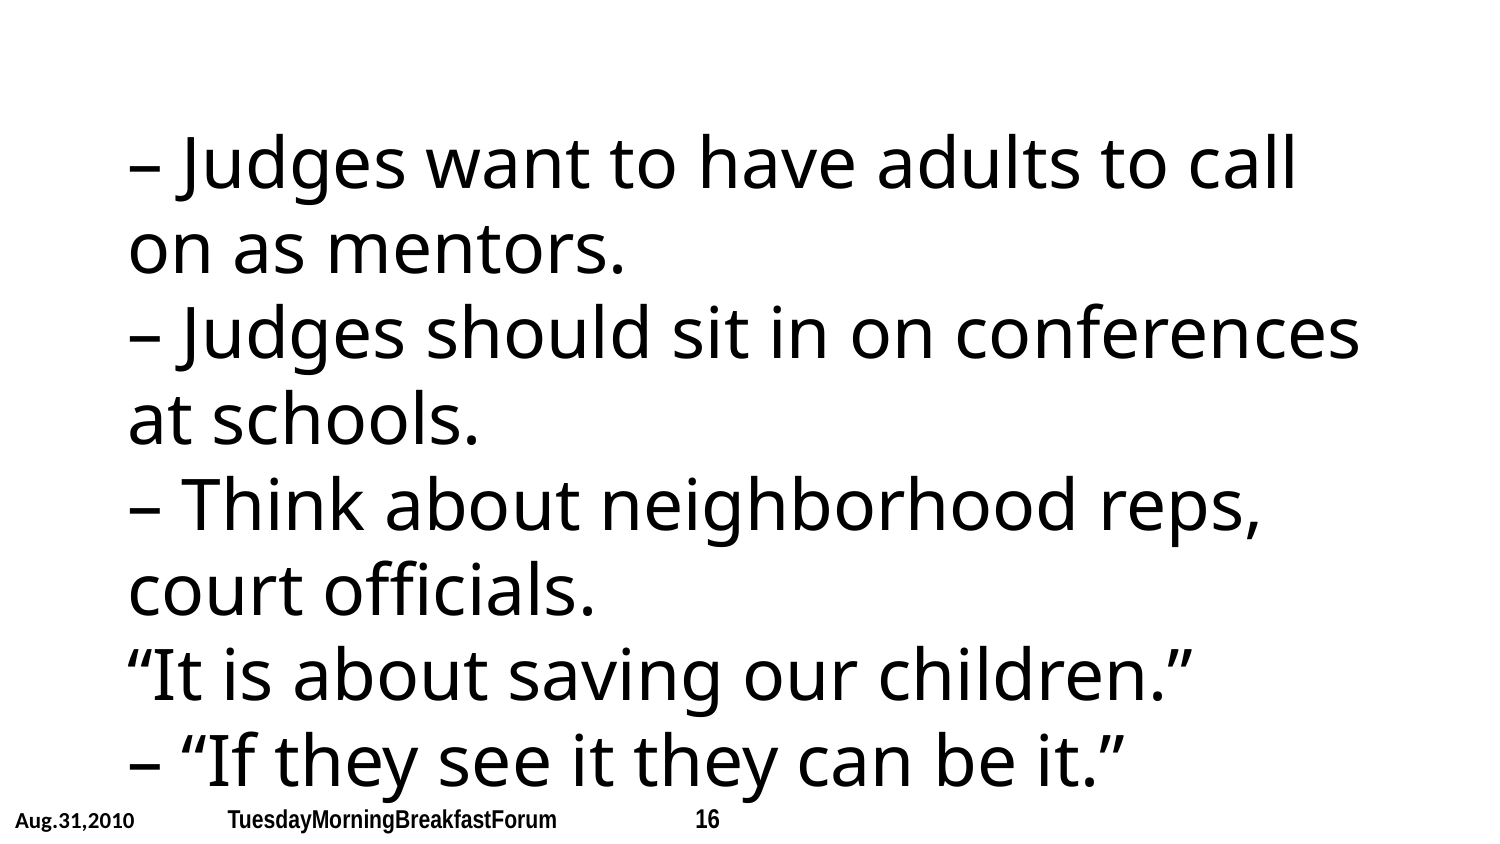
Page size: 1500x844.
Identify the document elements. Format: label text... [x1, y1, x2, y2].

title – Judges want to have adults to call on as mentors. – Judges should sit in on conferences at schools. – Think about neighborhood reps, court officials. “It is about saving our children.” – “If they see it they can be it.” [112, 109, 1388, 784]
subtitle Aug.31,2010 TuesdayMorningBreakfastForum 16 [0, 784, 1500, 844]
